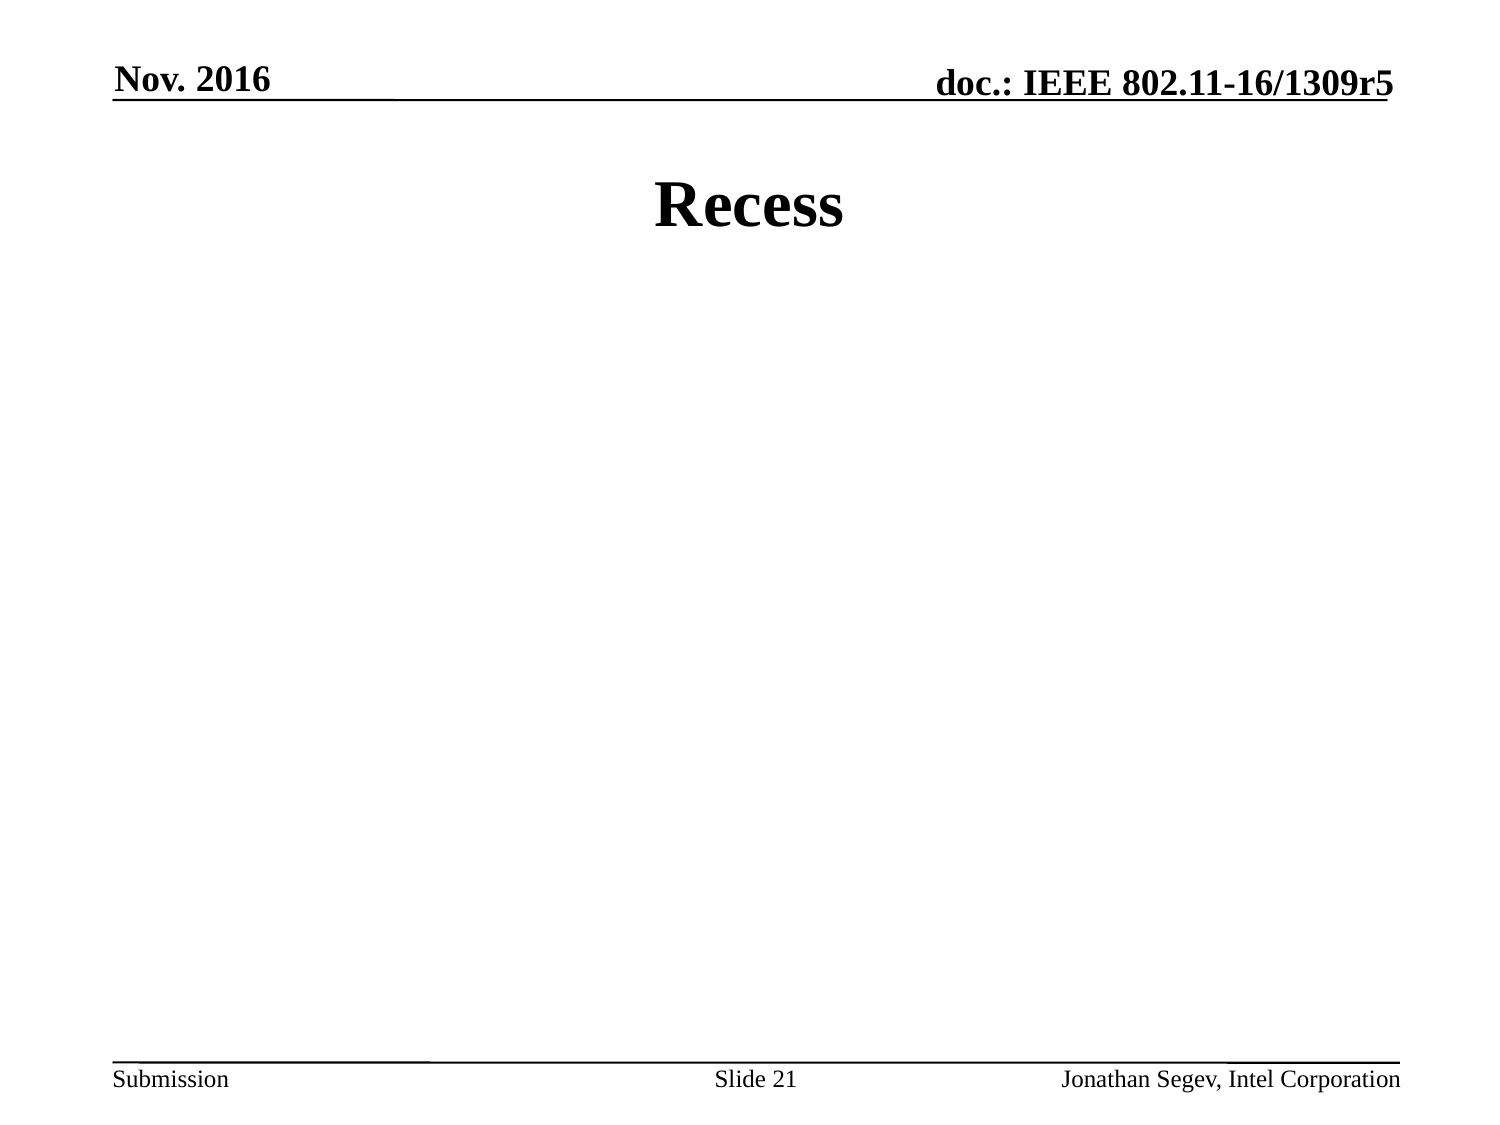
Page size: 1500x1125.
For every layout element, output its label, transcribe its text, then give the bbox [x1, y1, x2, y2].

footer Jonathan Segev, Intel Corporation [878, 1061, 1402, 1093]
title Recess [112, 112, 1388, 288]
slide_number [114, 54, 423, 100]
slide_number Slide 21 [712, 1061, 800, 1123]
